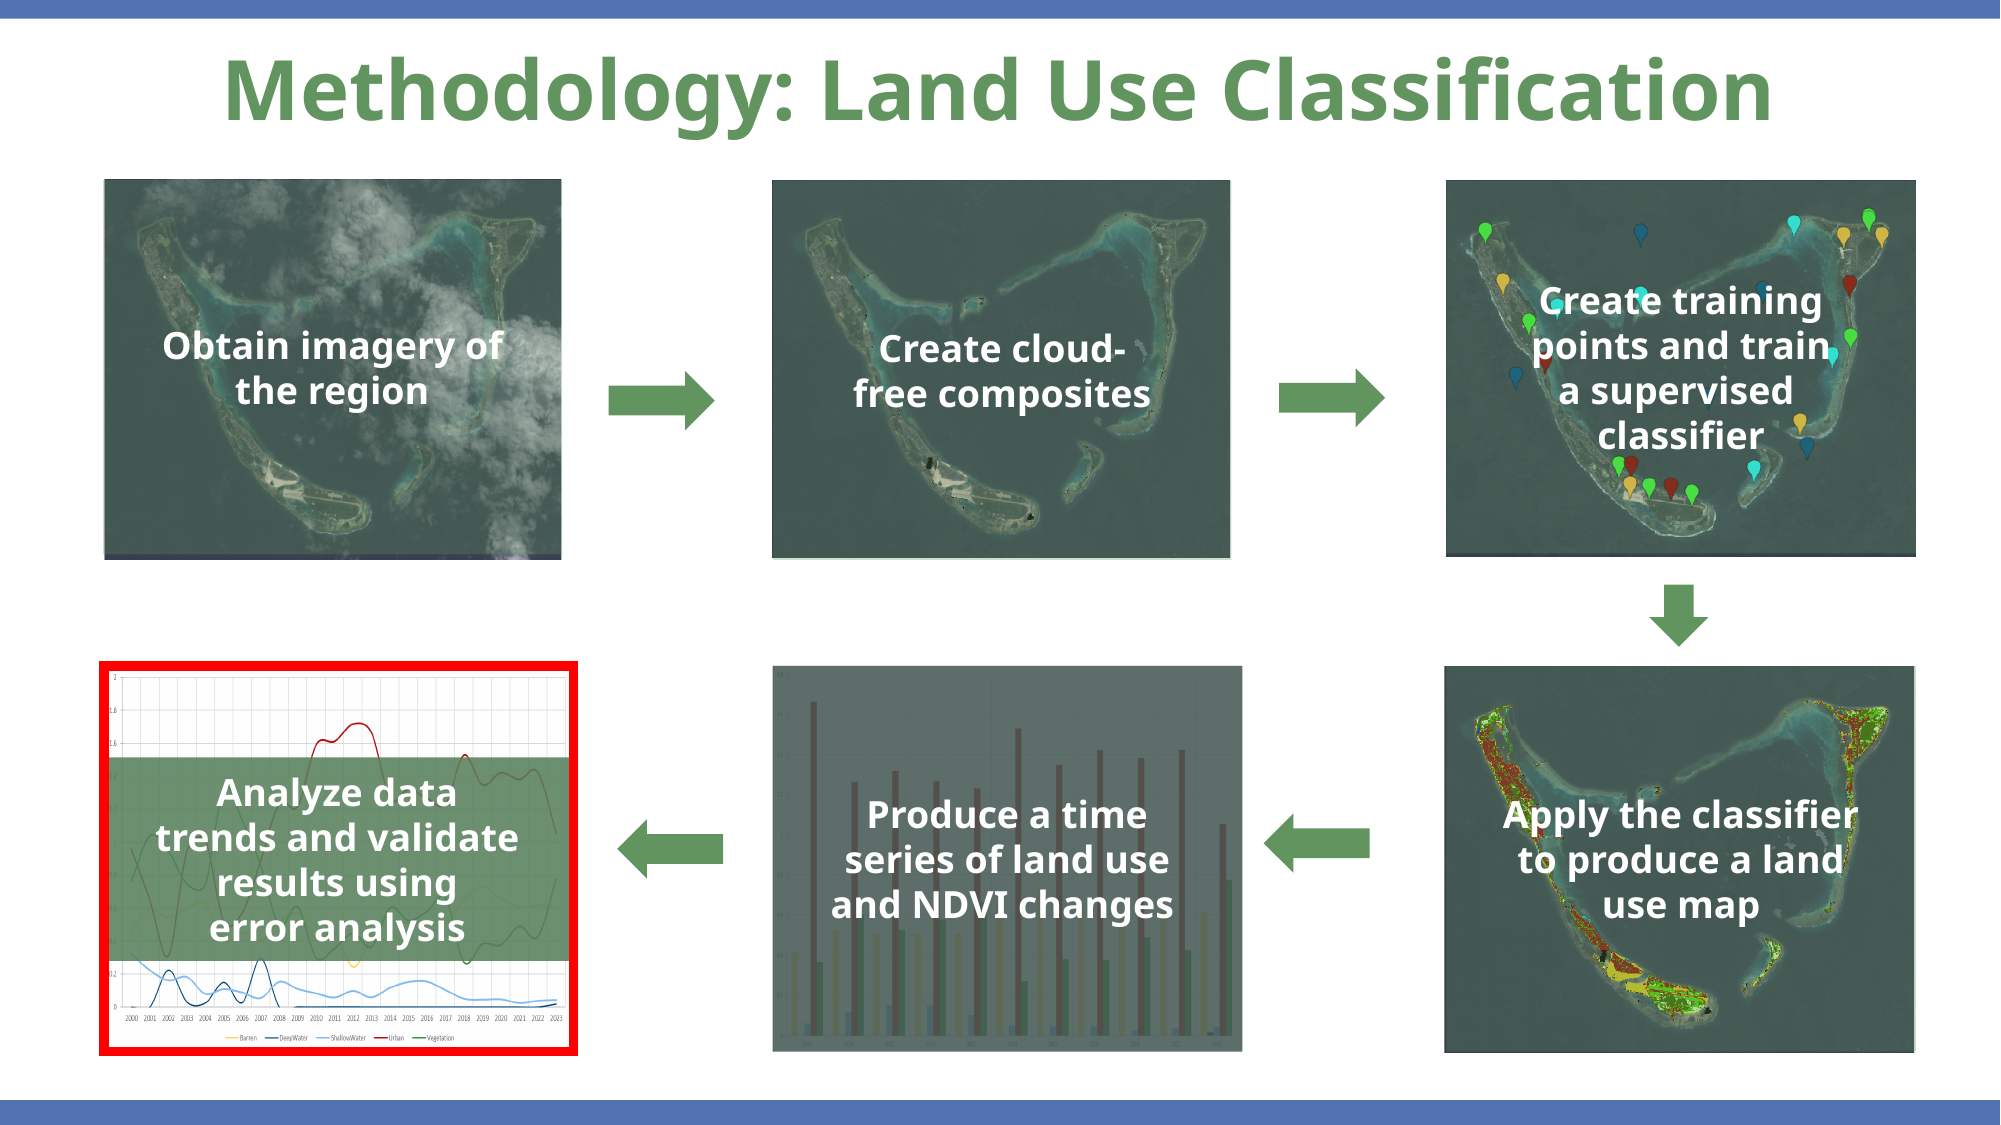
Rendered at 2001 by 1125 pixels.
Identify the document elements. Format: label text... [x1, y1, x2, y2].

picture [103, 179, 562, 560]
text_box Methodology: Land Use Classification [173, 43, 1826, 145]
text_box [607, 368, 717, 433]
picture [104, 666, 573, 1052]
picture [1446, 180, 1916, 557]
text_box [1646, 583, 1711, 649]
picture [773, 665, 1242, 1052]
picture [771, 180, 1231, 558]
picture [1444, 665, 1915, 1053]
text_box [1278, 365, 1387, 430]
text_box [615, 816, 725, 882]
text_box [1262, 811, 1371, 876]
text_box Create cloud-free composites [772, 179, 1233, 561]
